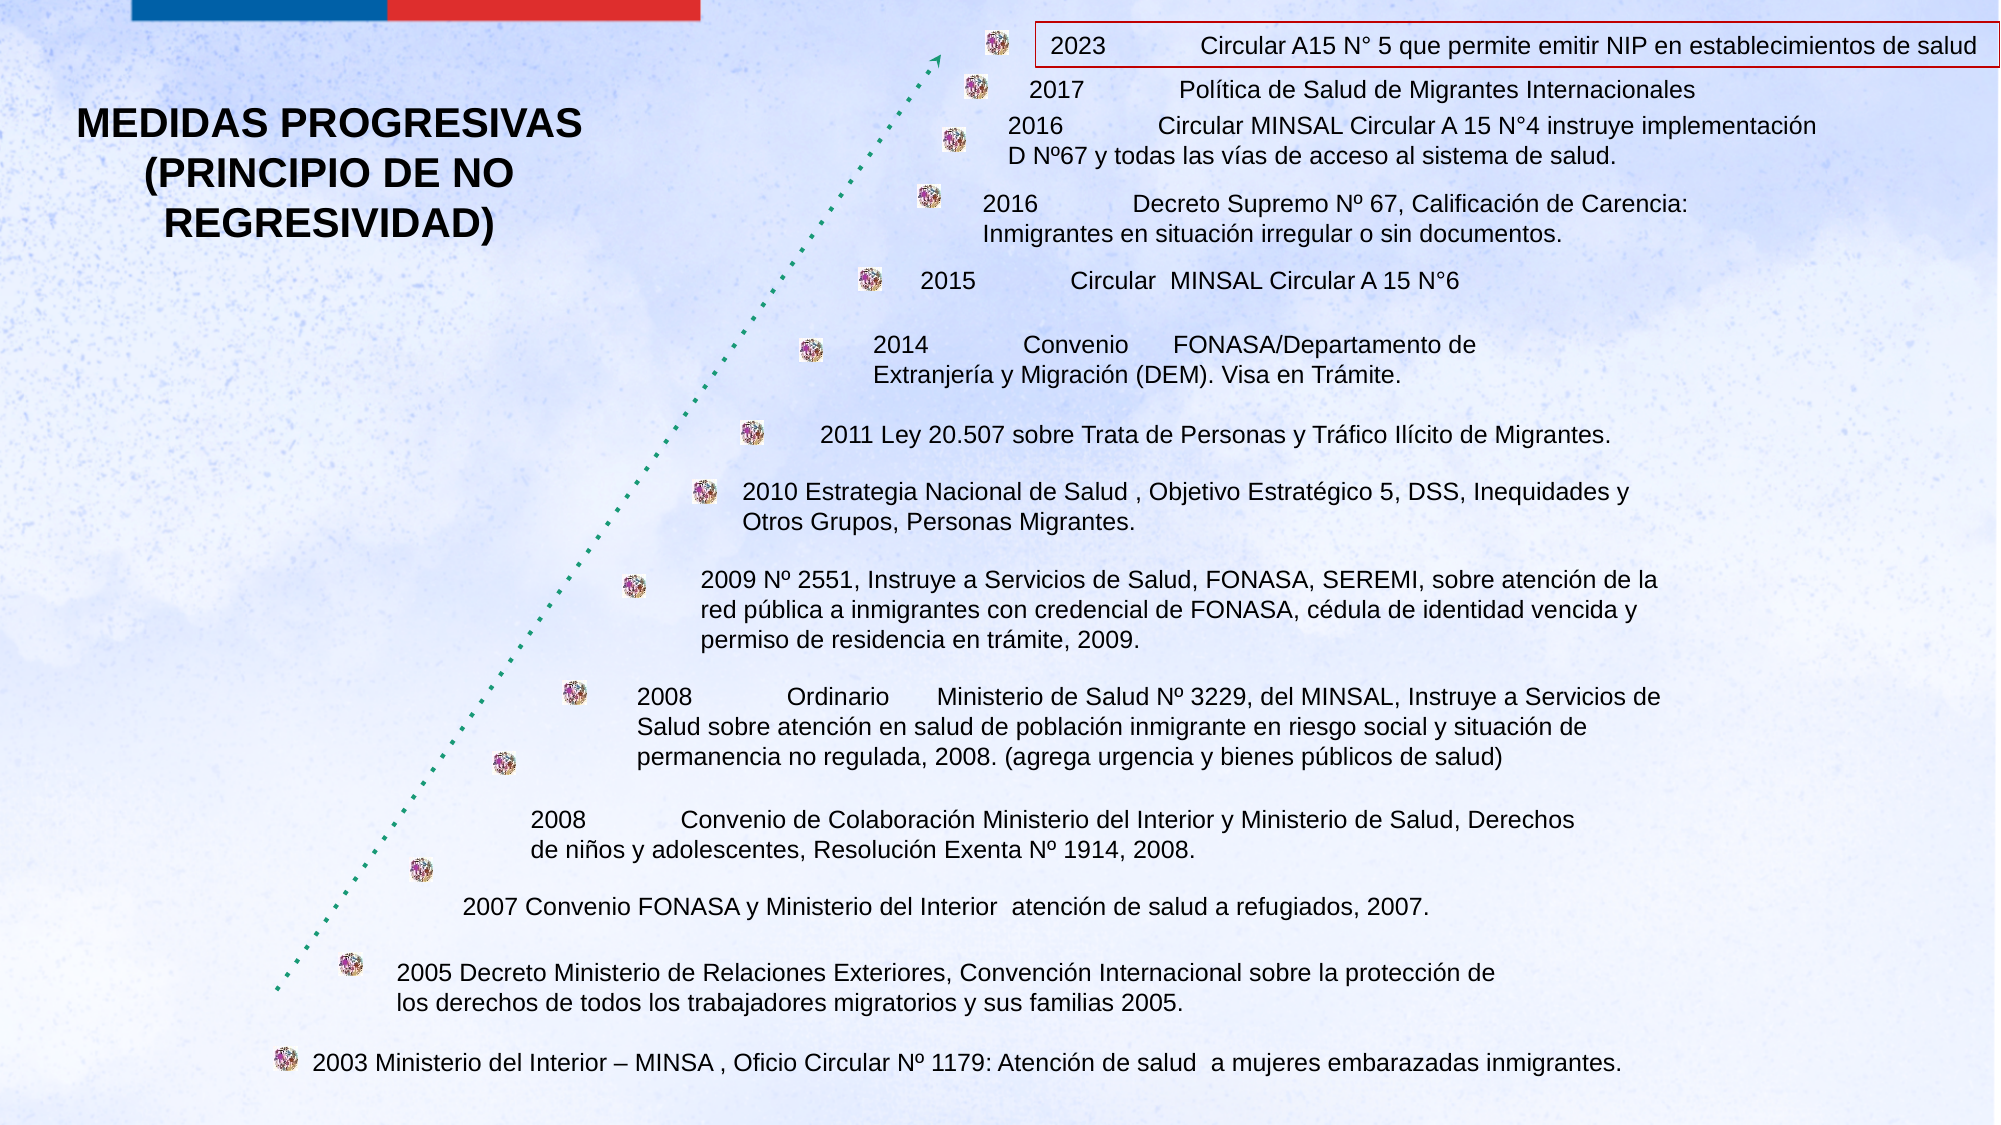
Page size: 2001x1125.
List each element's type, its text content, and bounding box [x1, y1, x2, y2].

text_box 2009 Nº 2551, Instruye a Servicios de Salud, FONASA, SEREMI, sobre atención de la red pública a inmigrantes con credencial de FONASA, cédula de identidad vencida y permiso de residencia en trámite, 2009. [946, 555, 1690, 661]
text_box 2003 Ministerio del Interior – MINSA , Oficio Circular Nº 1179: Atención de salud a mujeres embarazadas inmigrantes. [297, 1039, 1674, 1084]
text_box 2023 Circular A15 N° 5 que permite emitir NIP en establecimientos de salud [1035, 22, 2000, 68]
text_box 2016 Circular MINSAL Circular A 15 N°4 instruye implementación D Nº67 y todas las vías de acceso al sistema de salud. [992, 101, 1839, 177]
text_box 2008 Convenio de Colaboración Ministerio del Interior y Ministerio de Salud, Derechos de niños y adolescentes, Resolución Exenta Nº 1914, 2008. [946, 796, 1626, 872]
text_box 2015 Circular MINSAL Circular A 15 N°6 [946, 257, 1656, 303]
text_box 2017 Política de Salud de Migrantes Internacionales [1014, 66, 1794, 141]
text_box 2014 Convenio FONASA/Departamento de Extranjería y Migración (DEM). Visa en Trámite. [946, 321, 1609, 397]
text_box 2016 Decreto Supremo Nº 67, Calificación de Carencia: Inmigrantes en situación irregular o sin documentos. [967, 179, 1718, 255]
text_box 2011 Ley 20.507 sobre Trata de Personas y Tráfico Ilícito de Migrantes. [946, 410, 1750, 456]
text_box 2005 Decreto Ministerio de Relaciones Exteriores, Convención Internacional sobre la protección de los derechos de todos los trabajadores migratorios y sus familias 2005. [381, 949, 1551, 1025]
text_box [276, 54, 942, 991]
text_box MEDIDAS PROGRESIVAS (PRINCIPIO DE NO REGRESIVIDAD) [19, 48, 640, 294]
text_box 2007 Convenio FONASA y Ministerio del Interior atención de salud a refugiados, 2007. [946, 882, 1462, 928]
text_box 2010 Estrategia Nacional de Salud , Objetivo Estratégico 5, DSS, Inequidades y Otros Grupos, Personas Migrantes. [946, 467, 1672, 543]
picture [0, 0, 2001, 1125]
text_box 2008 Ordinario Ministerio de Salud Nº 3229, del MINSAL, Instruye a Servicios de Salud sobre atención en salud de población inmigrante en riesgo social y situación de permanencia no regulada, 2008. (agrega urgencia y bienes públicos de salud) [946, 672, 1733, 778]
